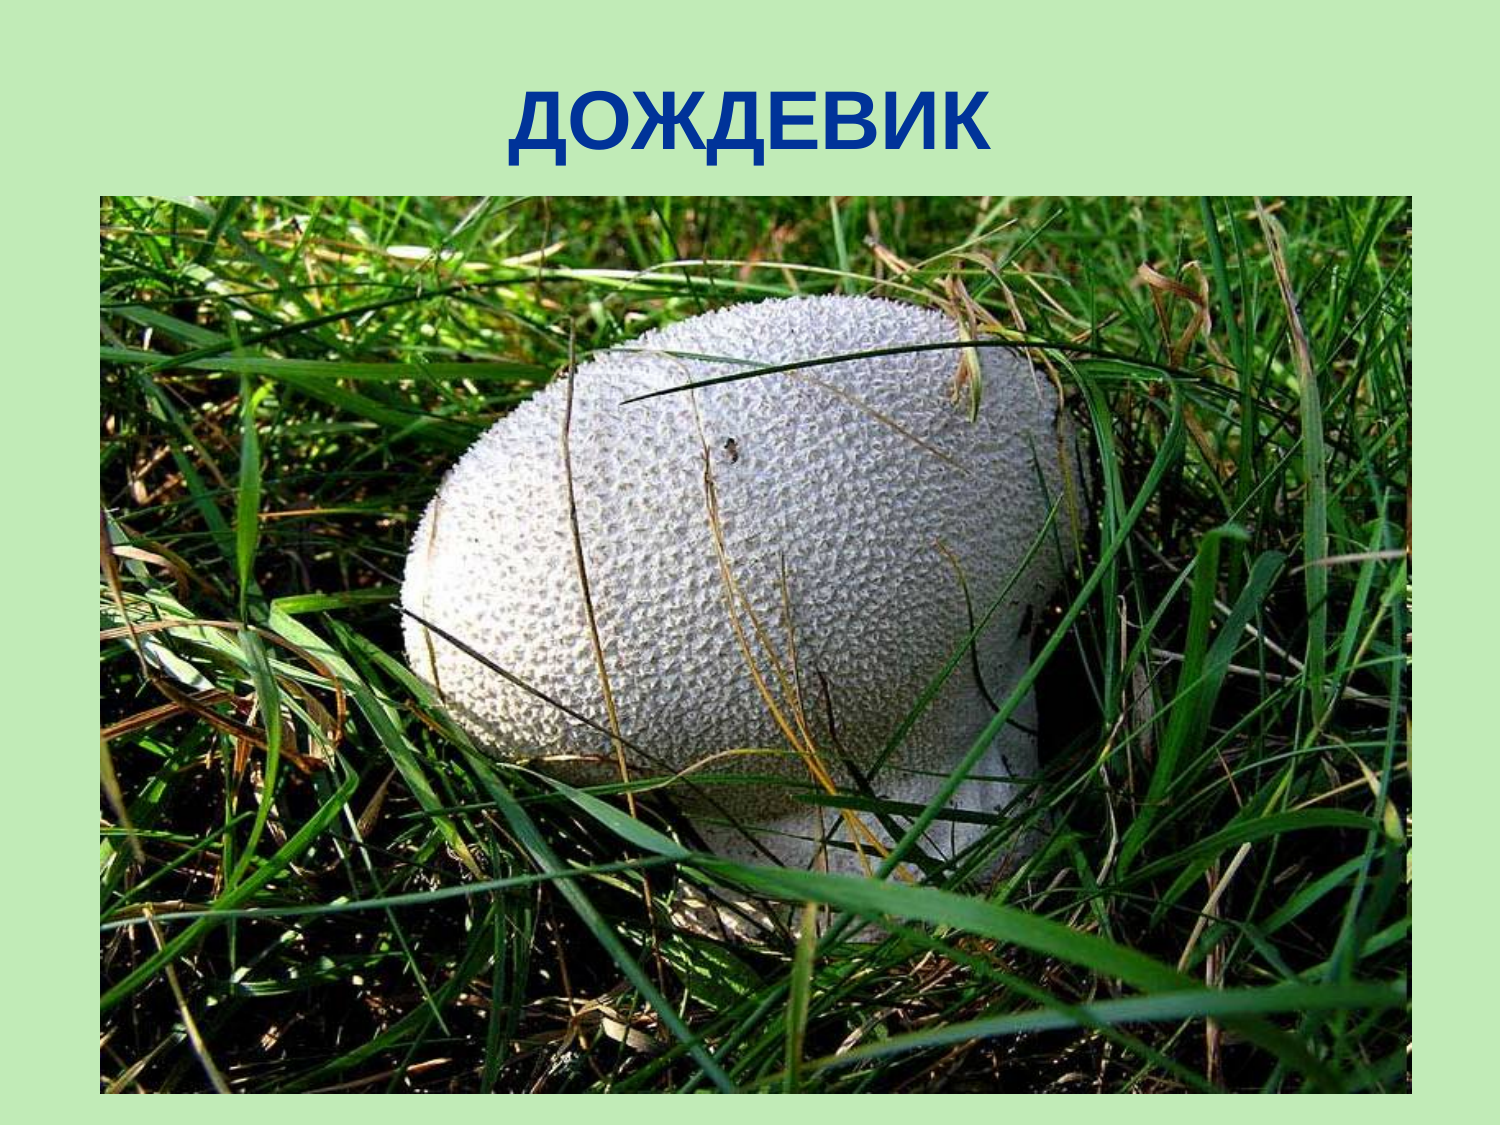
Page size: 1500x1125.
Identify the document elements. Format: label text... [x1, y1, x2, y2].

picture [100, 196, 1412, 1095]
title ДОЖДЕВИК [74, 44, 1426, 188]
